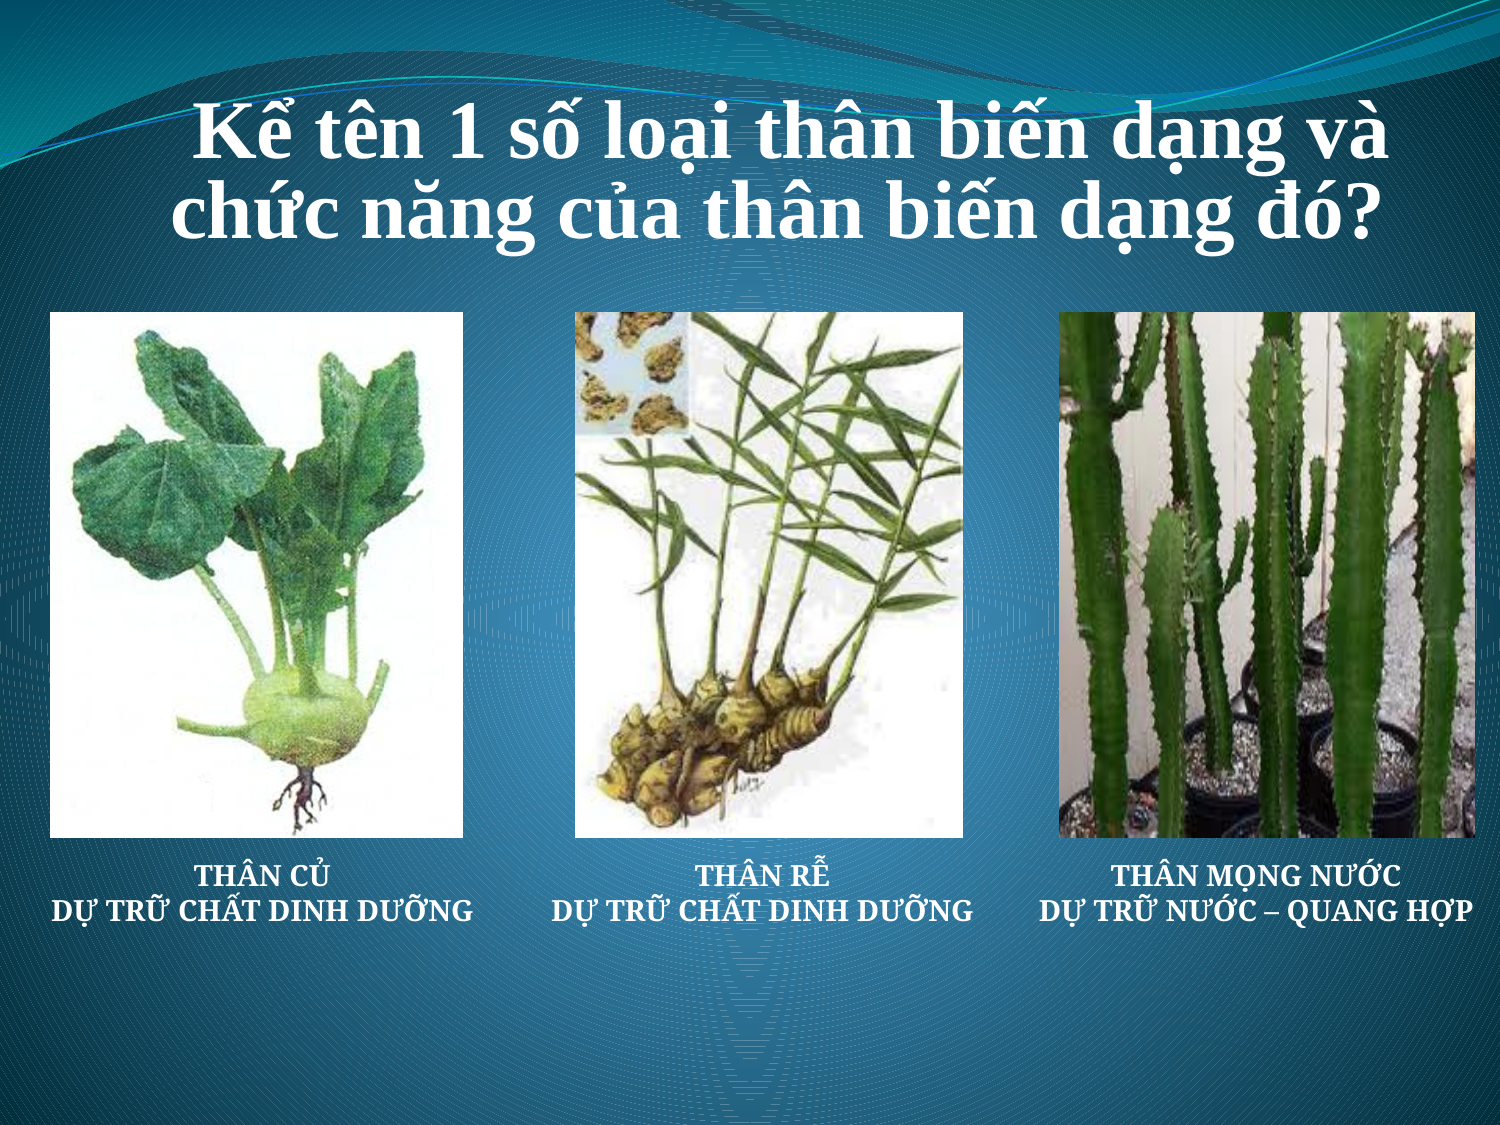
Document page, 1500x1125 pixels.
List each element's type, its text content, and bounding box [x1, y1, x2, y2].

text_box Kể tên 1 số loại thân biến dạng và chức năng của thân biến dạng đó? [87, 87, 1413, 288]
text_box [37, 537, 42, 713]
text_box THÂN RỄ DỰ TRỮ CHẤT DINH DƯỠNG [499, 849, 987, 935]
picture [574, 312, 963, 838]
text_box THÂN MỌNG NƯỚC DỰ TRỮ NƯỚC – QUANG HỢP [987, 849, 1500, 935]
text_box [471, 537, 567, 713]
text_box THÂN CỦ DỰ TRỮ CHẤT DINH DƯỠNG [0, 849, 499, 935]
picture [1059, 312, 1476, 838]
picture [49, 312, 463, 838]
